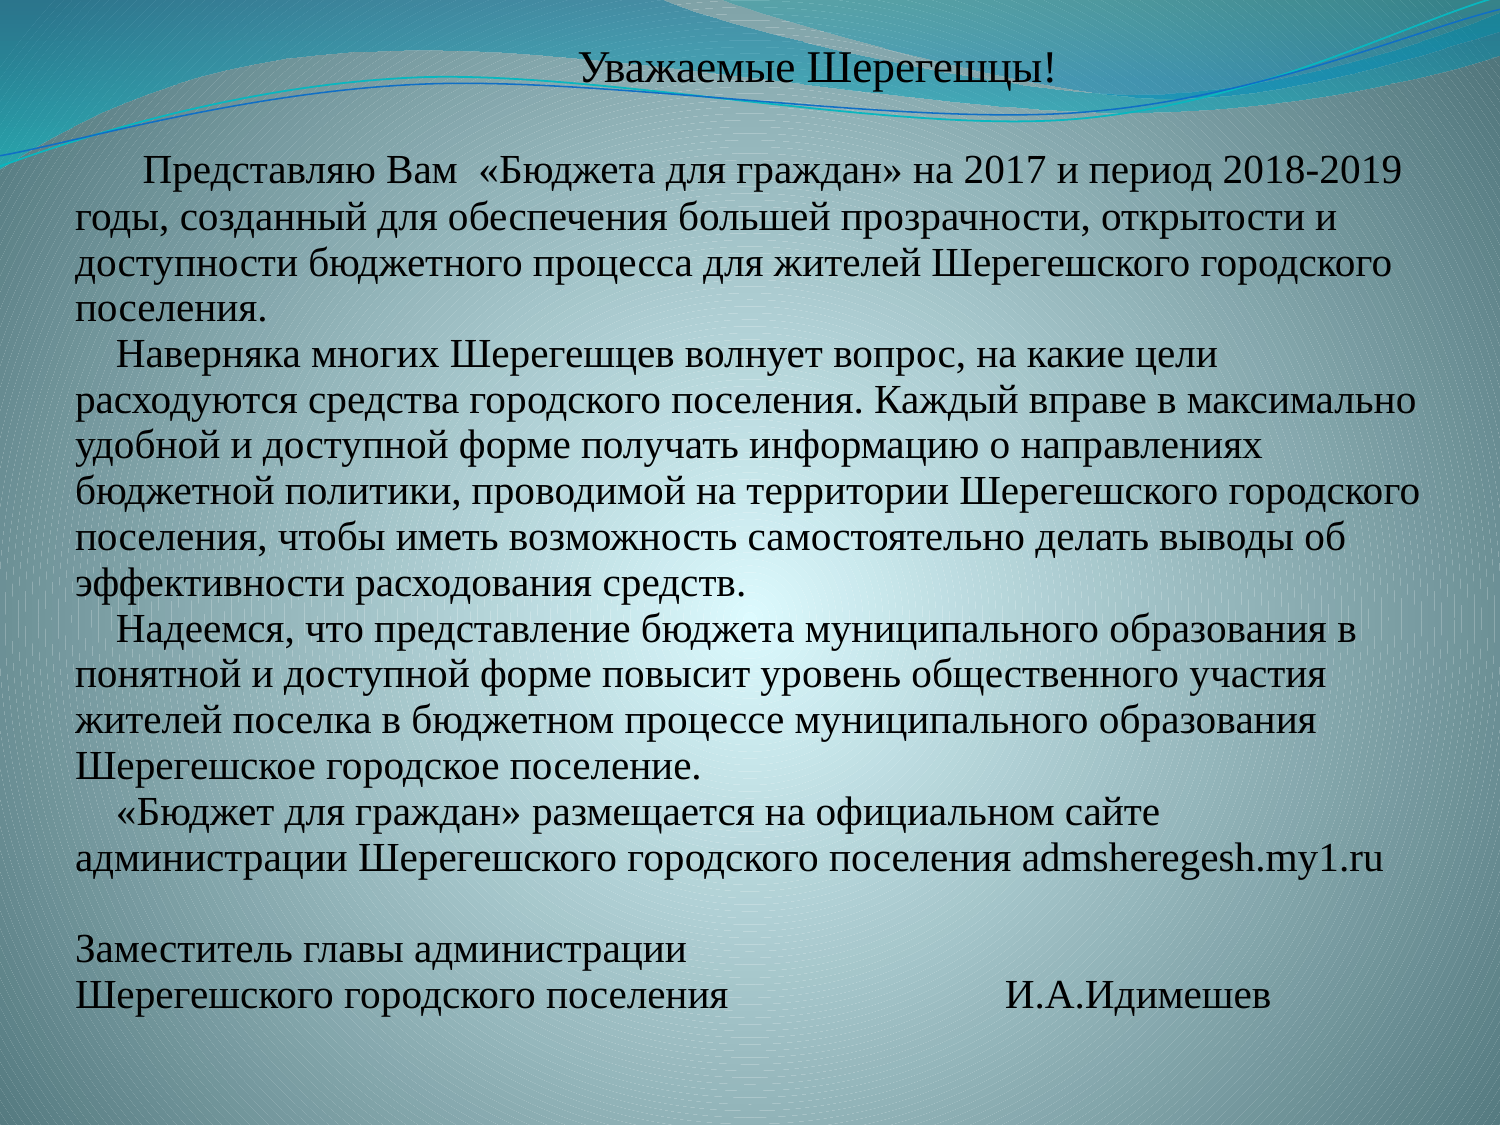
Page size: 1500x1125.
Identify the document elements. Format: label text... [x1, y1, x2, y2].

title Уважаемые Шерегешцы! Представляю Вам «Бюджета для граждан» на 2017 и период 2018-2019 годы, созданный для обеспечения большей прозрачности, открытости и доступности бюджетного процесса для жителей Шерегешского городского поселения. Наверняка многих Шерегешцев волнует вопрос, на какие цели расходуются средства городского поселения. Каждый вправе в максимально удобной и доступной форме получать информацию о направлениях бюджетной политики, проводимой на территории Шерегешского городского поселения, чтобы иметь возможность самостоятельно делать выводы об эффективности расходования средств. Надеемся, что представление бюджета муниципального образования в понятной и доступной форме повысит уровень общественного участия жителей поселка в бюджетном процессе муниципального образования Шерегешское городское поселение. «Бюджет для граждан» размещается на официальном сайте администрации Шерегешского городского поселения admsheregesh.my1.ru Заместитель главы администрации Шерегешского городского поселения И.А.Идимешев [75, 30, 1438, 1059]
